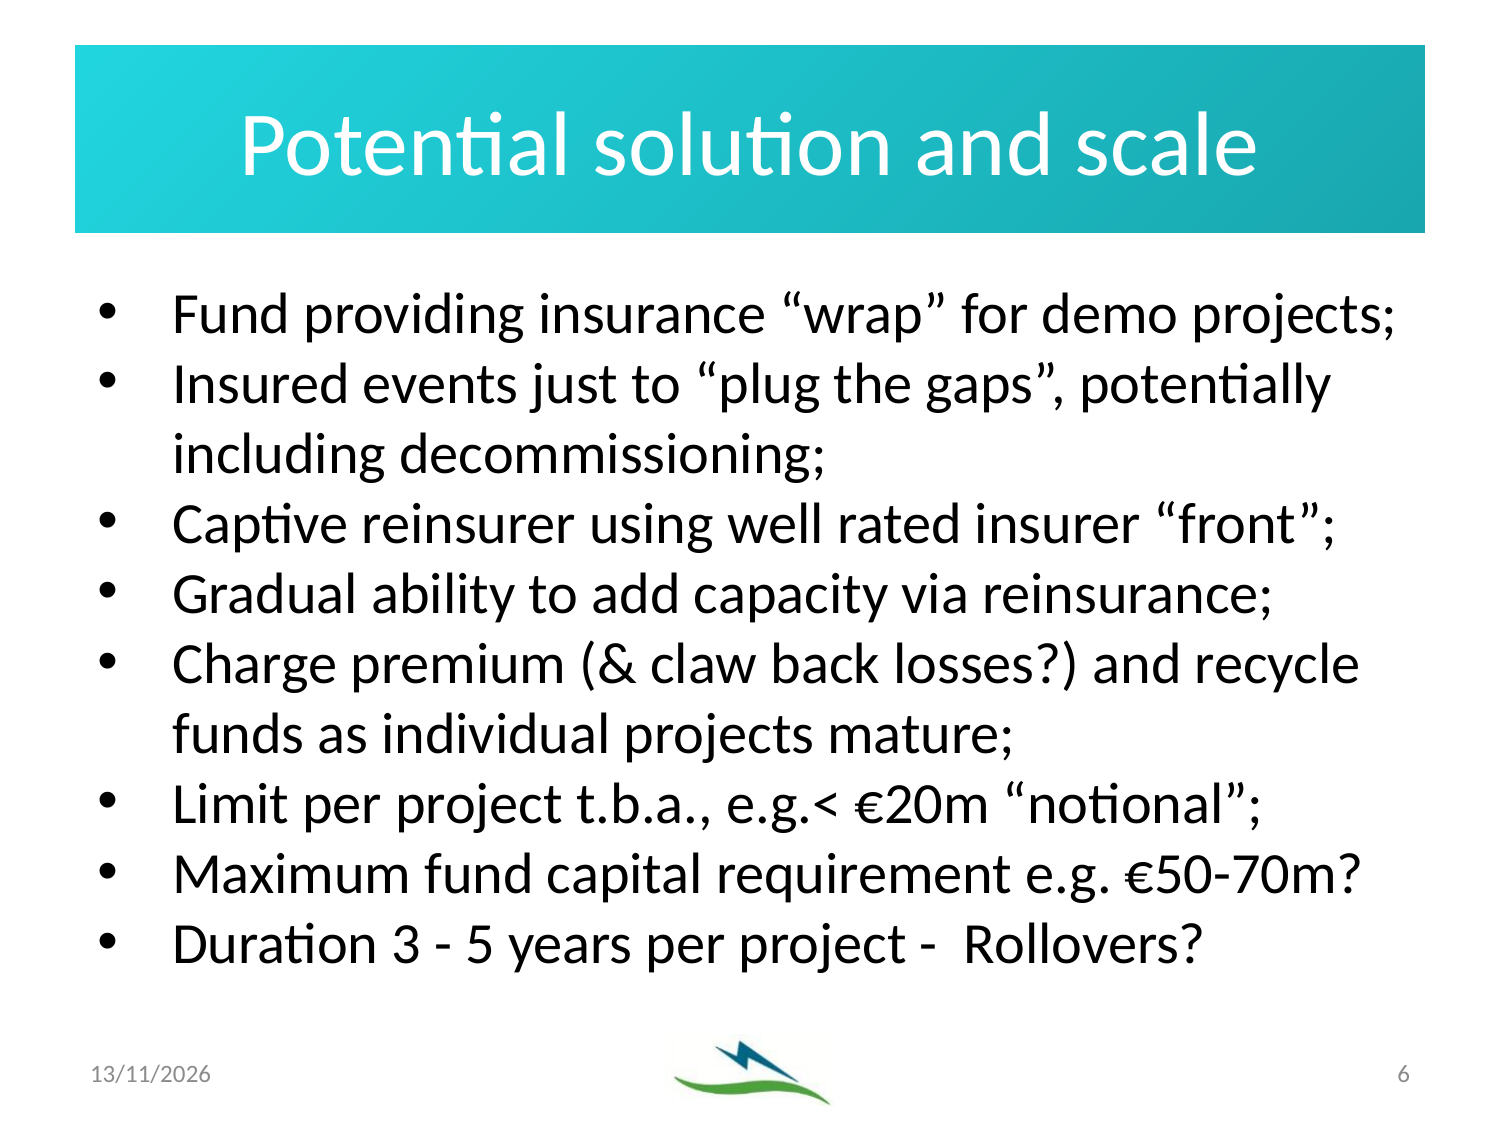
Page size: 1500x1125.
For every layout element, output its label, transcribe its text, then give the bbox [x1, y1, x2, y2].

slide_number 6 [1074, 1042, 1425, 1103]
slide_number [75, 1042, 425, 1103]
text_box Fund providing insurance “wrap” for demo projects; Insured events just to “plug the gaps”, potentially including decommissioning; Captive reinsurer using well rated insurer “front”; Gradual ability to add capacity via reinsurance; Charge premium (& claw back losses?) and recycle funds as individual projects mature; Limit per project t.b.a., e.g.< €20m “notional”; Maximum fund capital requirement e.g. €50-70m? Duration 3 - 5 years per project - Rollovers? [82, 267, 1418, 983]
title Potential solution and scale [75, 45, 1425, 233]
picture [665, 1034, 835, 1107]
